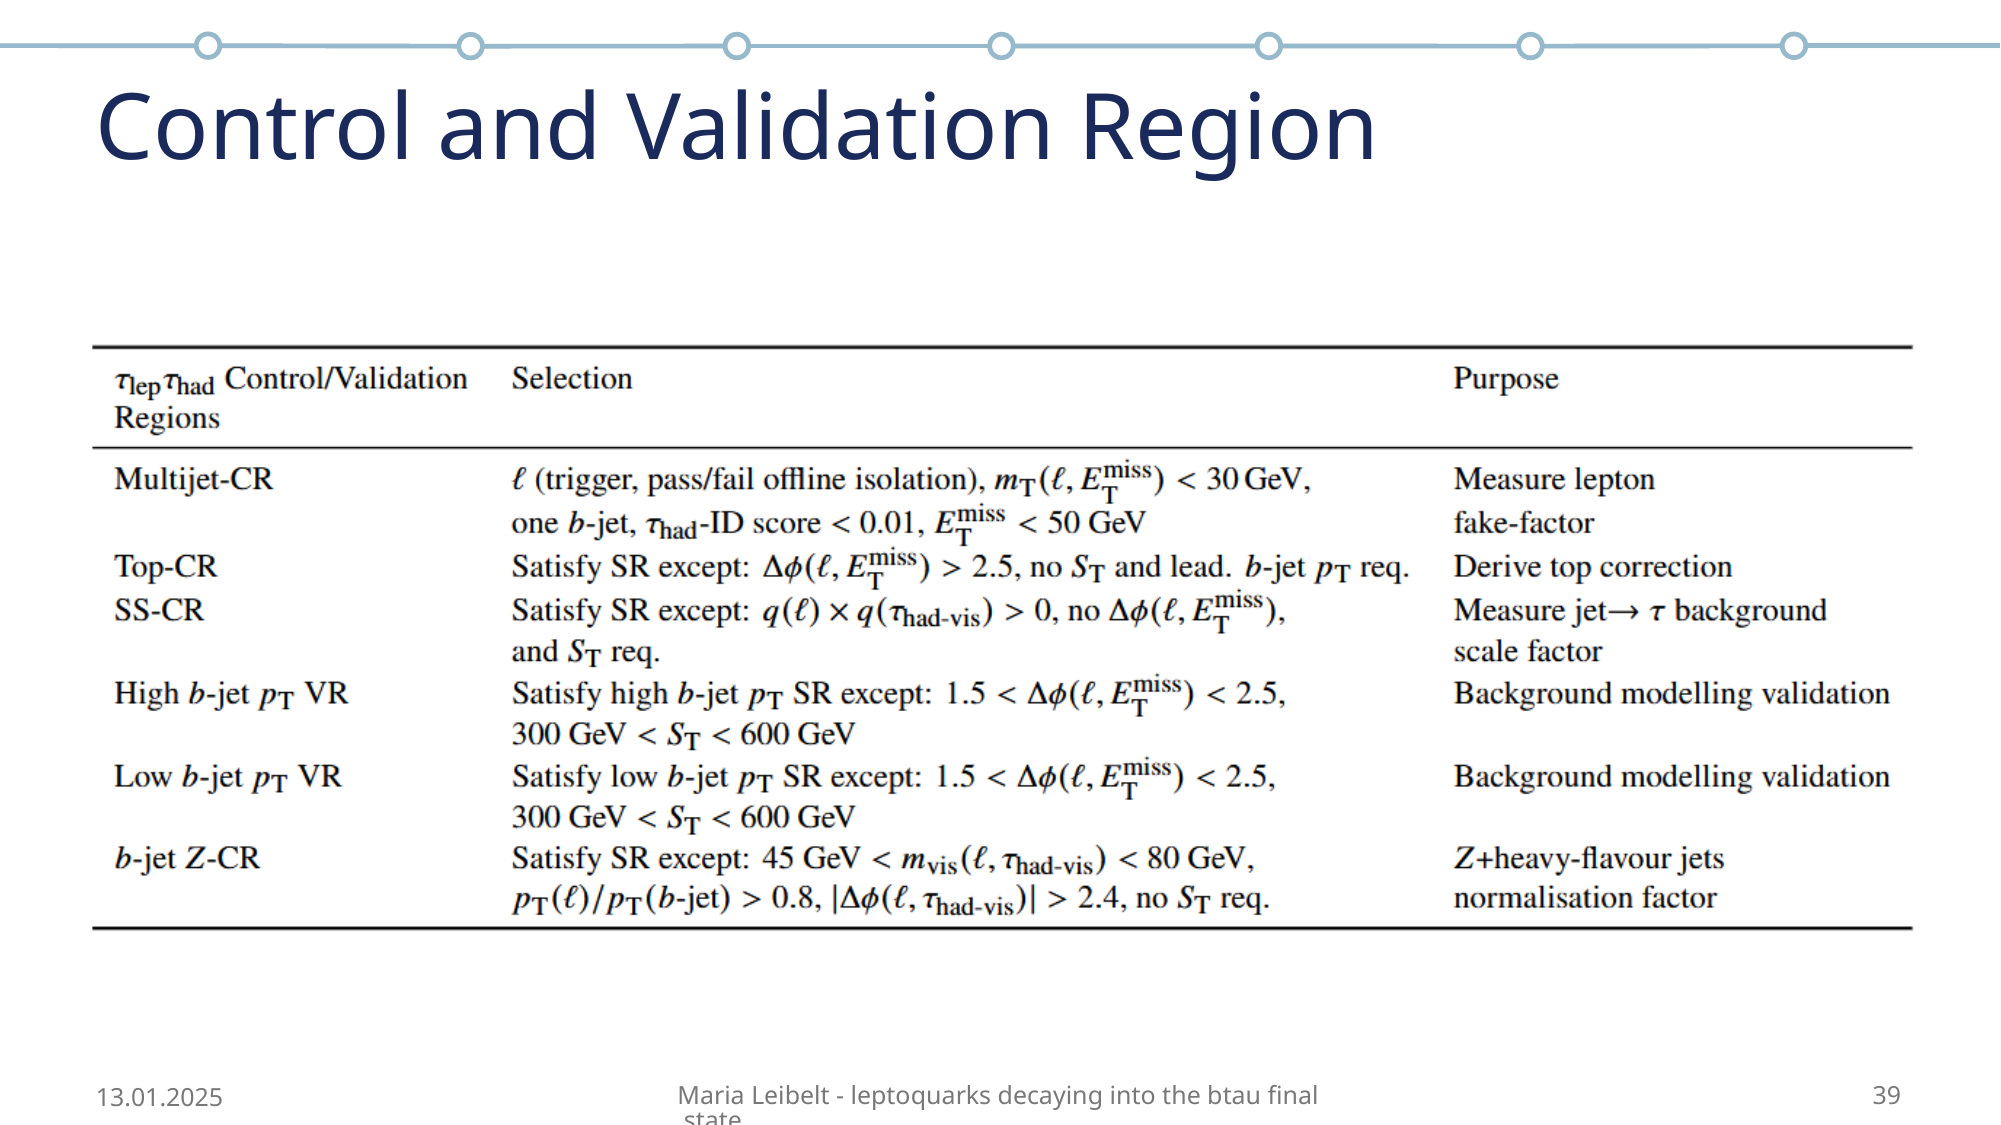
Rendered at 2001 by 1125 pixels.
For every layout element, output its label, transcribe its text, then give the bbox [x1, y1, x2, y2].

text_box [1780, 32, 1808, 60]
slide_number 39 [1412, 1066, 1917, 1125]
picture [77, 328, 1923, 937]
text_box [1255, 32, 1282, 60]
text_box [457, 32, 484, 60]
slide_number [80, 1066, 588, 1125]
text_box [1517, 32, 1544, 60]
text_box [988, 32, 1015, 60]
text_box [194, 32, 222, 60]
text_box [723, 32, 751, 60]
title Control and Validation Region [80, 59, 1917, 200]
footer Maria Leibelt - leptoquarks decaying into the btau final state [662, 1066, 1338, 1125]
